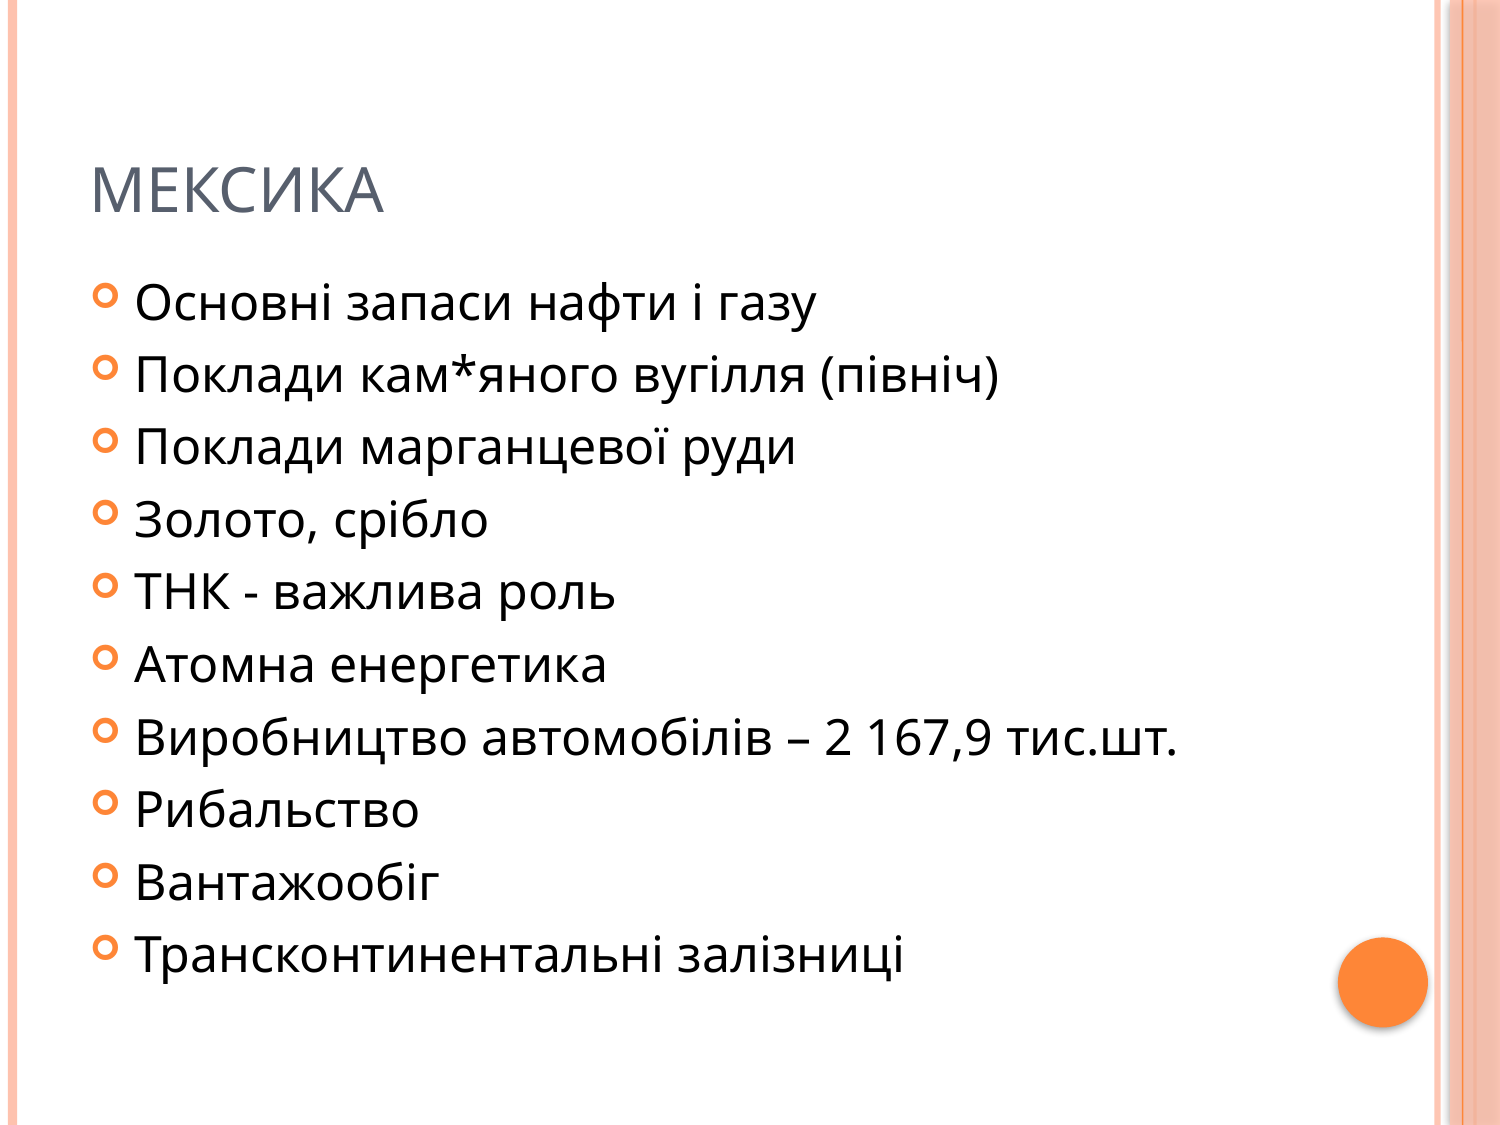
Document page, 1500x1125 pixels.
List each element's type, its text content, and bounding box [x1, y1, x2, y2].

list Основні запаси нафти і газу Поклади кам*яного вугілля (північ) Поклади марганцевої руди Золото, срібло ТНК - важлива роль Атомна енергетика Виробництво автомобілів – 2 167,9 тис.шт. Рибальство Вантажообіг Трансконтинентальні залізниці [75, 262, 1300, 1062]
title Мексика [75, 45, 1300, 233]
